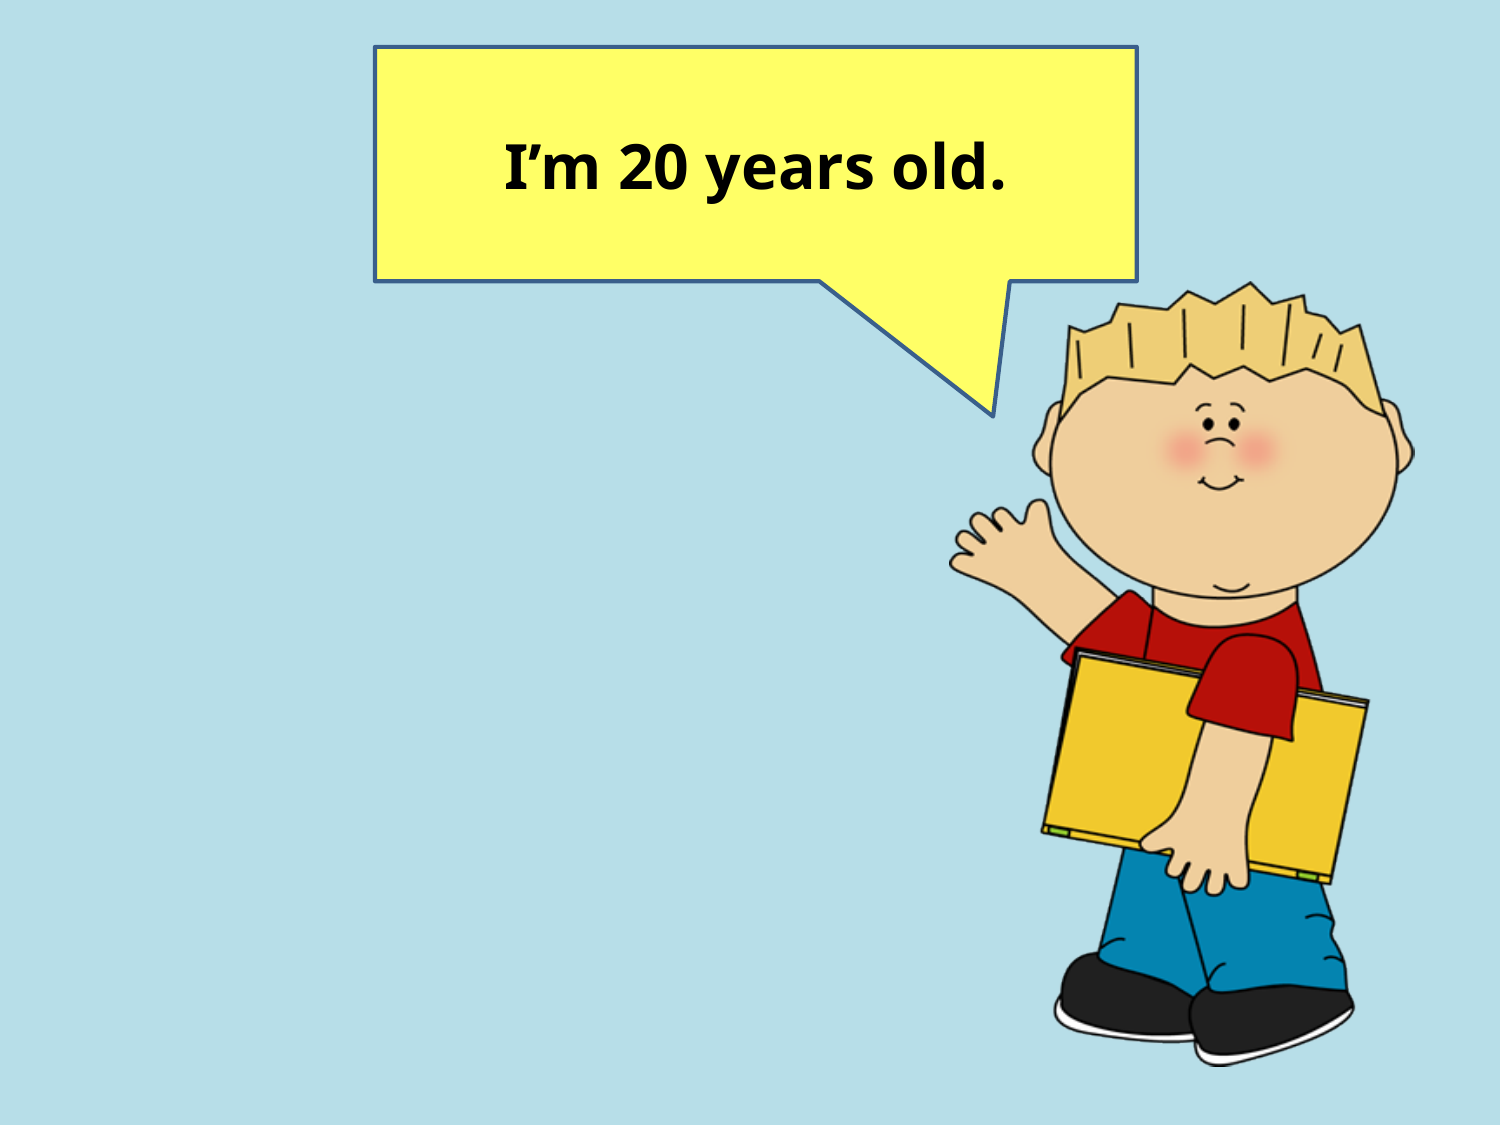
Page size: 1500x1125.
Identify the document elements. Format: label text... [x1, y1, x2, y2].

picture [948, 280, 1416, 1067]
text_box I’m 20 years old. [372, 44, 1139, 381]
